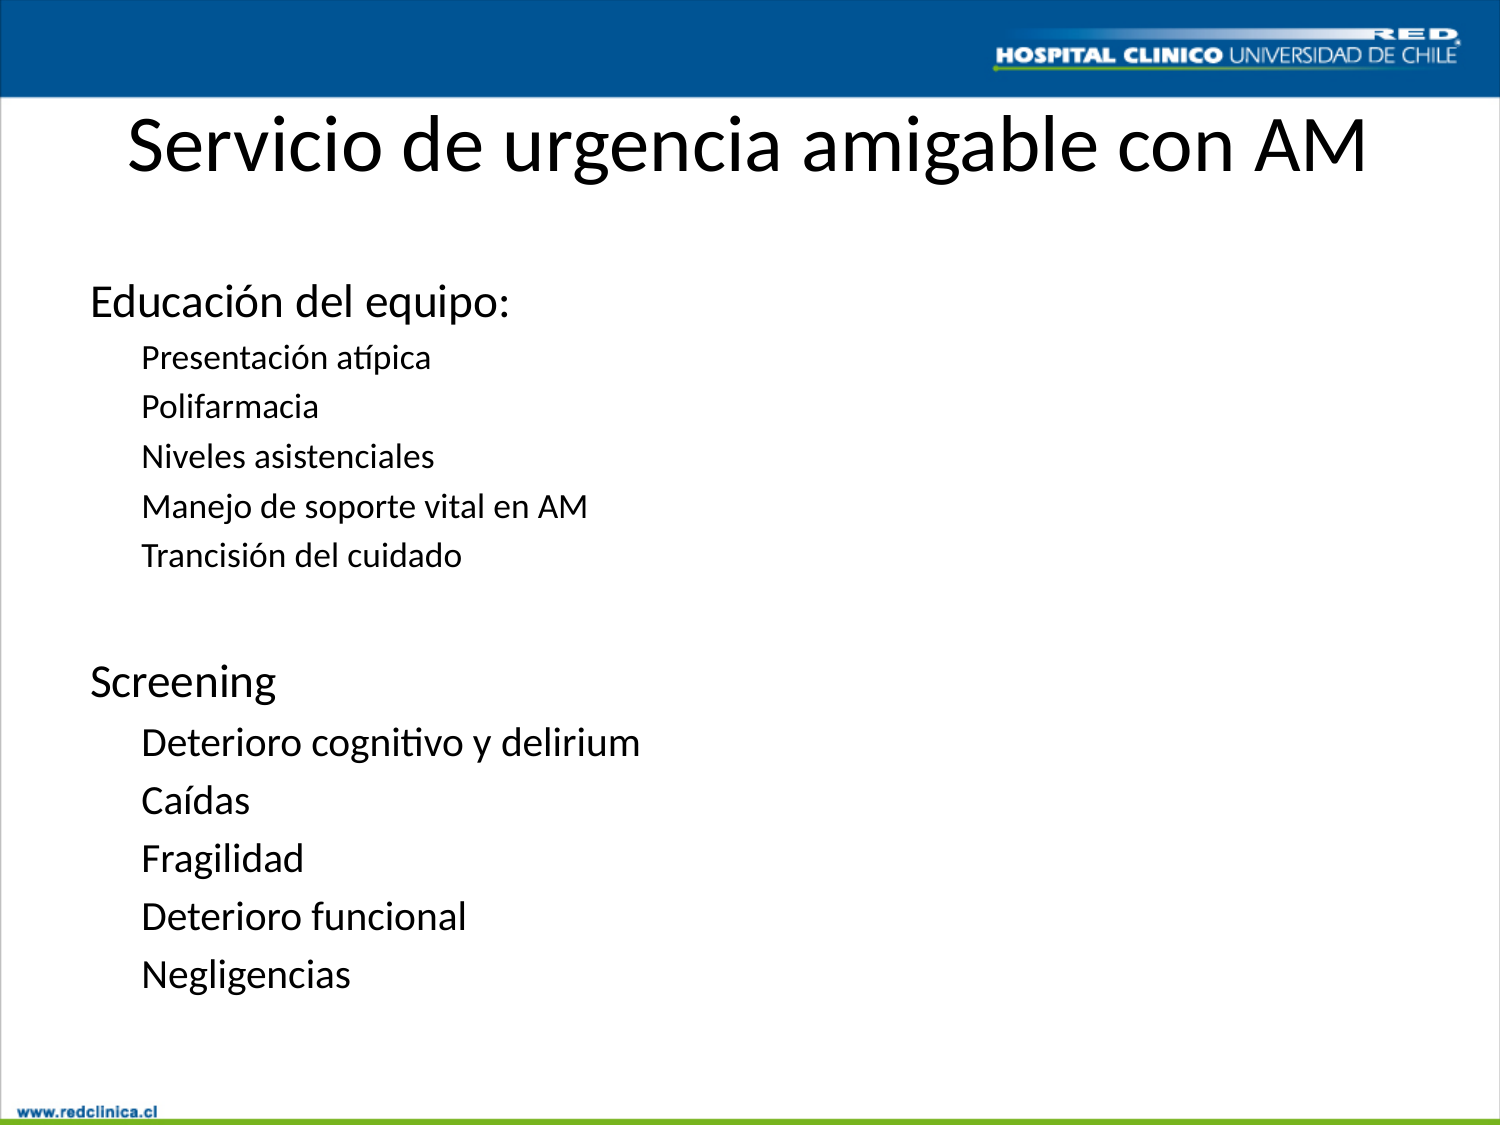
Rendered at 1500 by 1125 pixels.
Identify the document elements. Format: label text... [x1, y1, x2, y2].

list Educación del equipo: Presentación atípica Polifarmacia Niveles asistenciales Manejo de soporte vital en AM Trancisión del cuidado Screening Deterioro cognitivo y delirium Caídas Fragilidad Deterioro funcional Negligencias [74, 262, 1426, 1006]
picture [0, 0, 1500, 1125]
title Servicio de urgencia amigable con AM [74, 44, 1426, 233]
